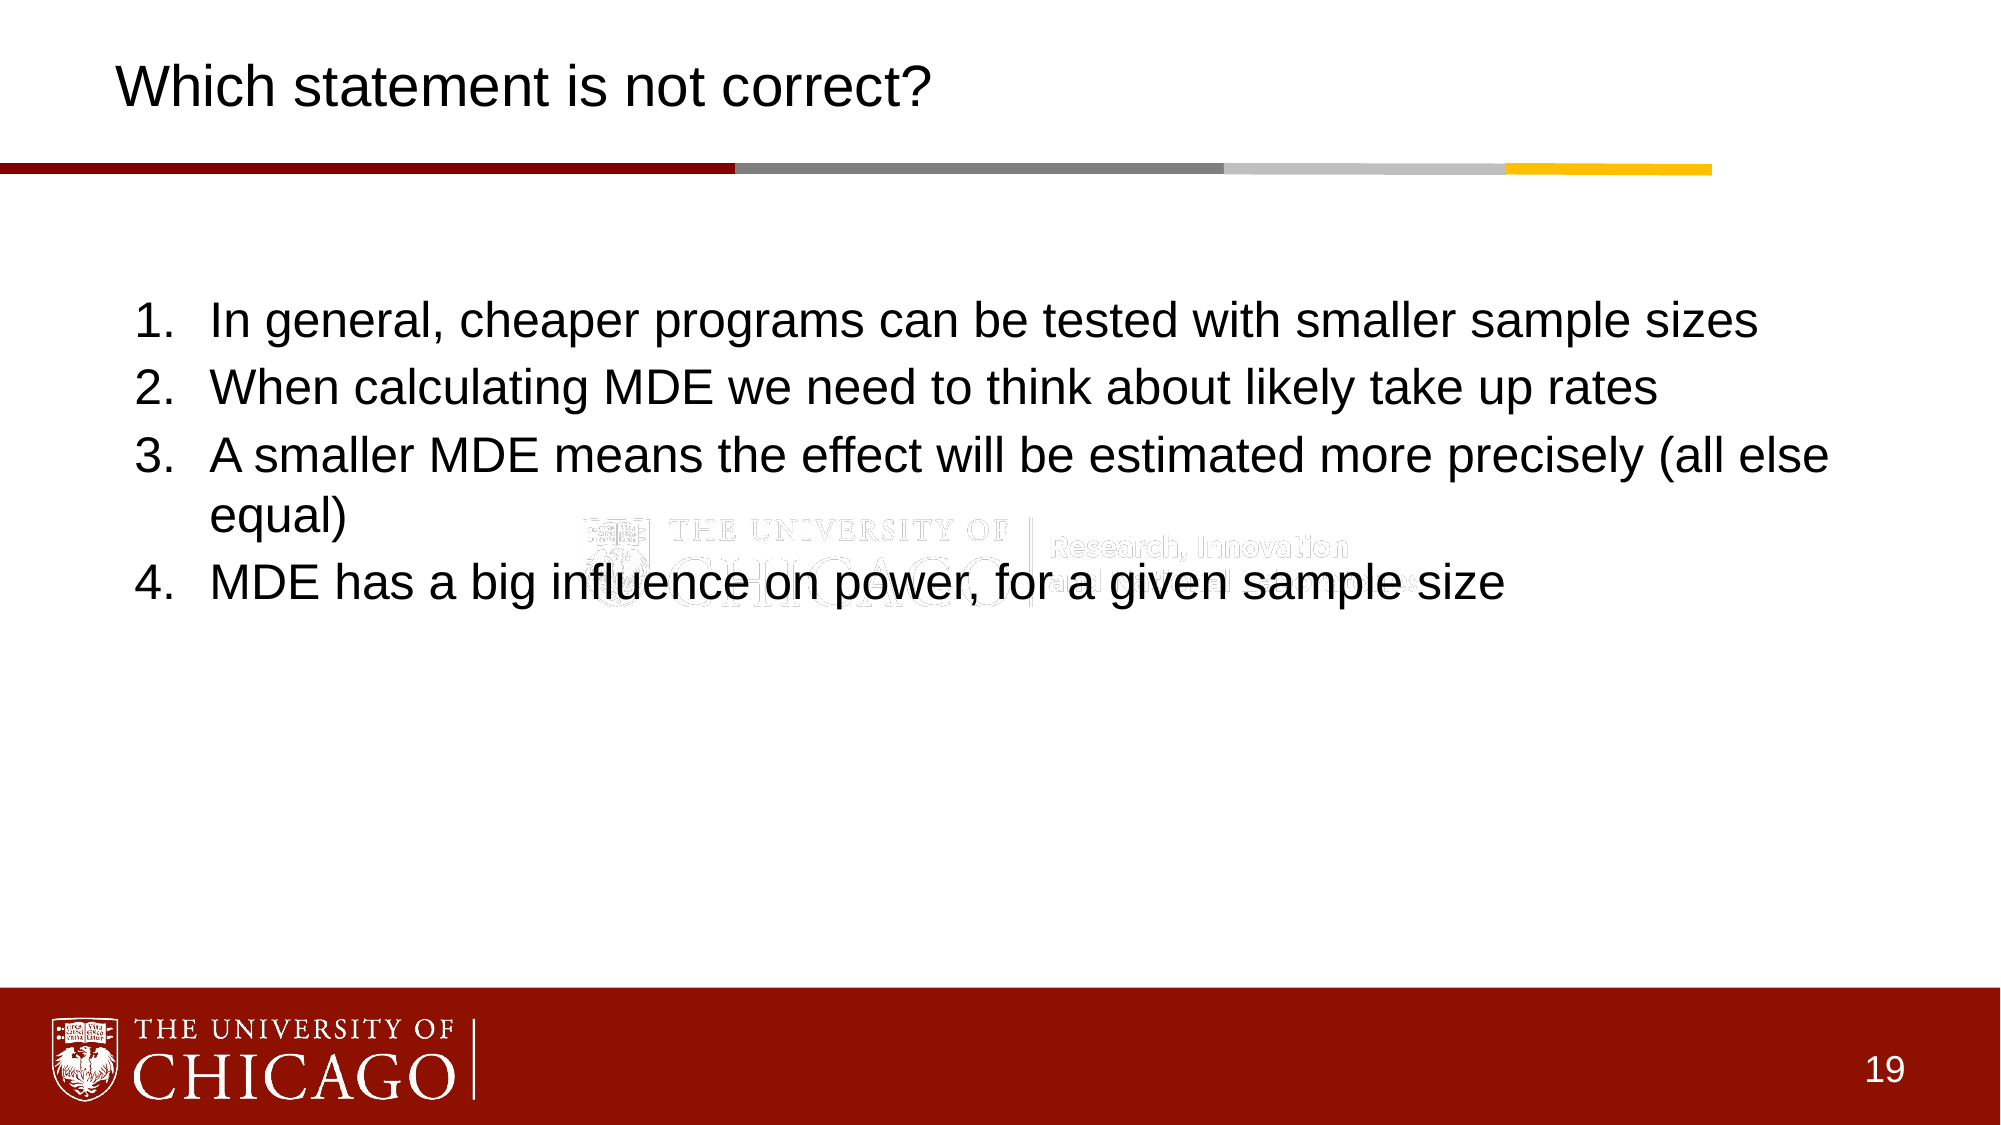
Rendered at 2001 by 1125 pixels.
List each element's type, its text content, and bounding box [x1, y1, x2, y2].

title Which statement is not correct? [100, 5, 1901, 161]
list In general, cheaper programs can be tested with smaller sample sizes When calculating MDE we need to think about likely take up rates A smaller MDE means the effect will be estimated more precisely (all else equal) MDE has a big influence on power, for a given sample size [100, 279, 1901, 933]
picture [27, 992, 485, 1119]
